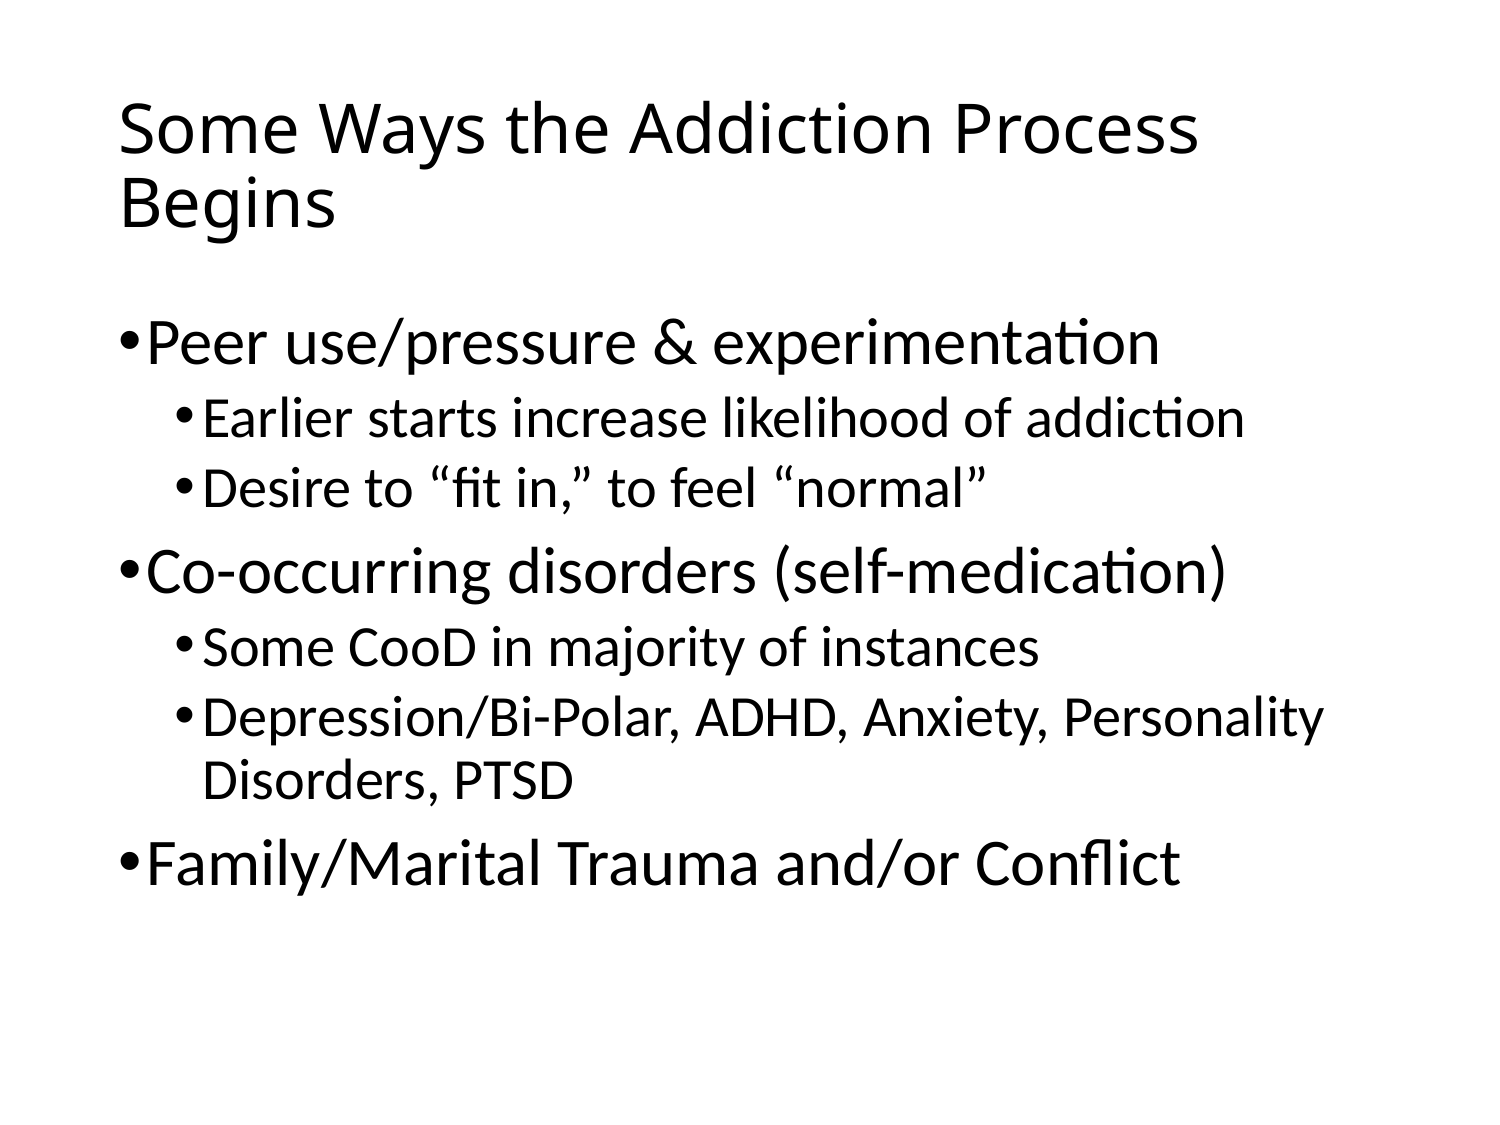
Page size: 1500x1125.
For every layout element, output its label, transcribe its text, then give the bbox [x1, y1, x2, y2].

list Peer use/pressure & experimentation Earlier starts increase likelihood of addiction Desire to “fit in,” to feel “normal” Co-occurring disorders (self-medication) Some CooD in majority of instances Depression/Bi-Polar, ADHD, Anxiety, Personality Disorders, PTSD Family/Marital Trauma and/or Conflict [103, 299, 1397, 1014]
title Some Ways the Addiction Process Begins [103, 59, 1397, 278]
